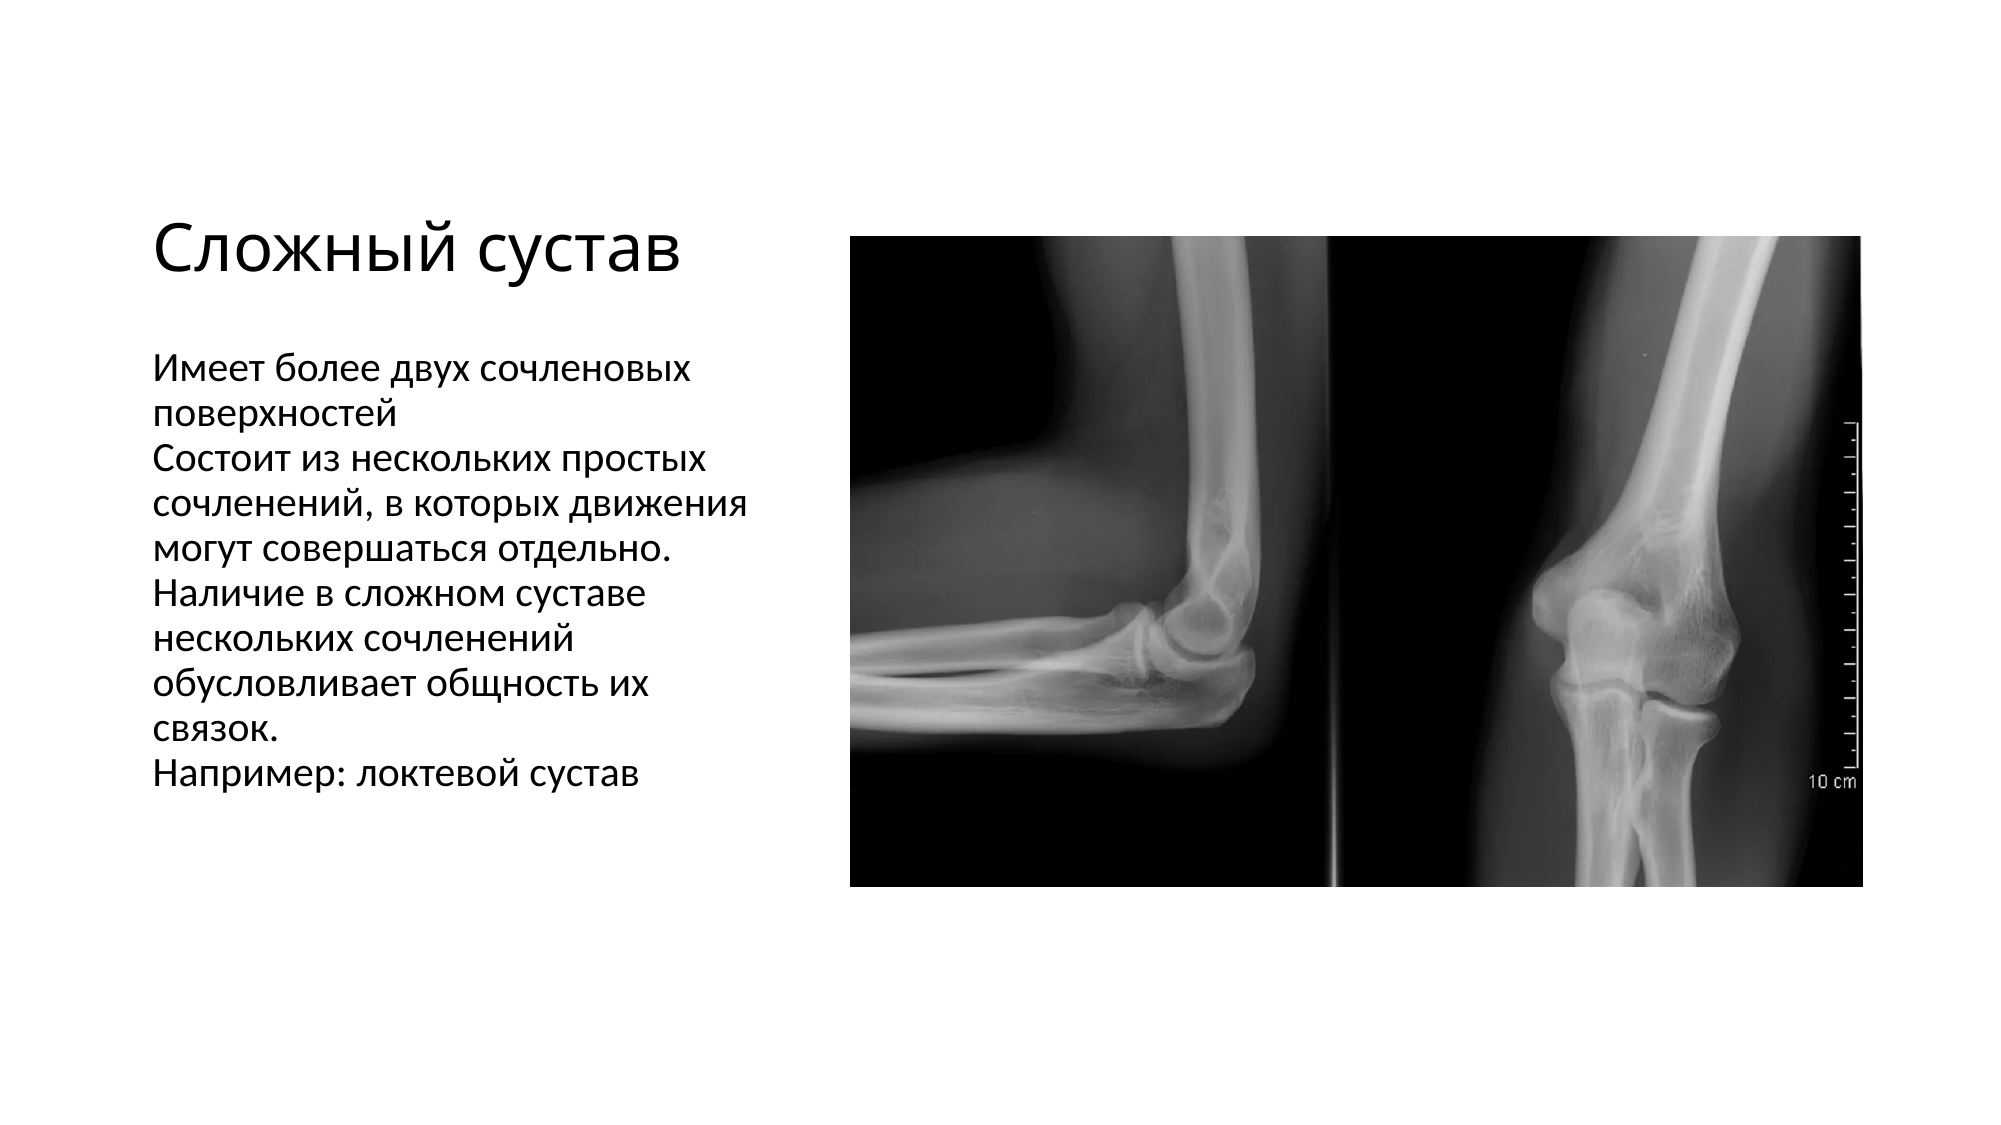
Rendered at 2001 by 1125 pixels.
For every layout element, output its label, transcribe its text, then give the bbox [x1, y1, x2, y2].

list Имеет более двух сочленовых поверхностей Состоит из нескольких простых сочленений, в которых движения могут совершаться отдельно. Наличие в сложном суставе нескольких сочленений обусловливает общность их связок. Например: локтевой сустав [137, 337, 783, 963]
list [850, 236, 1863, 887]
title Сложный сустав [137, 30, 783, 294]
